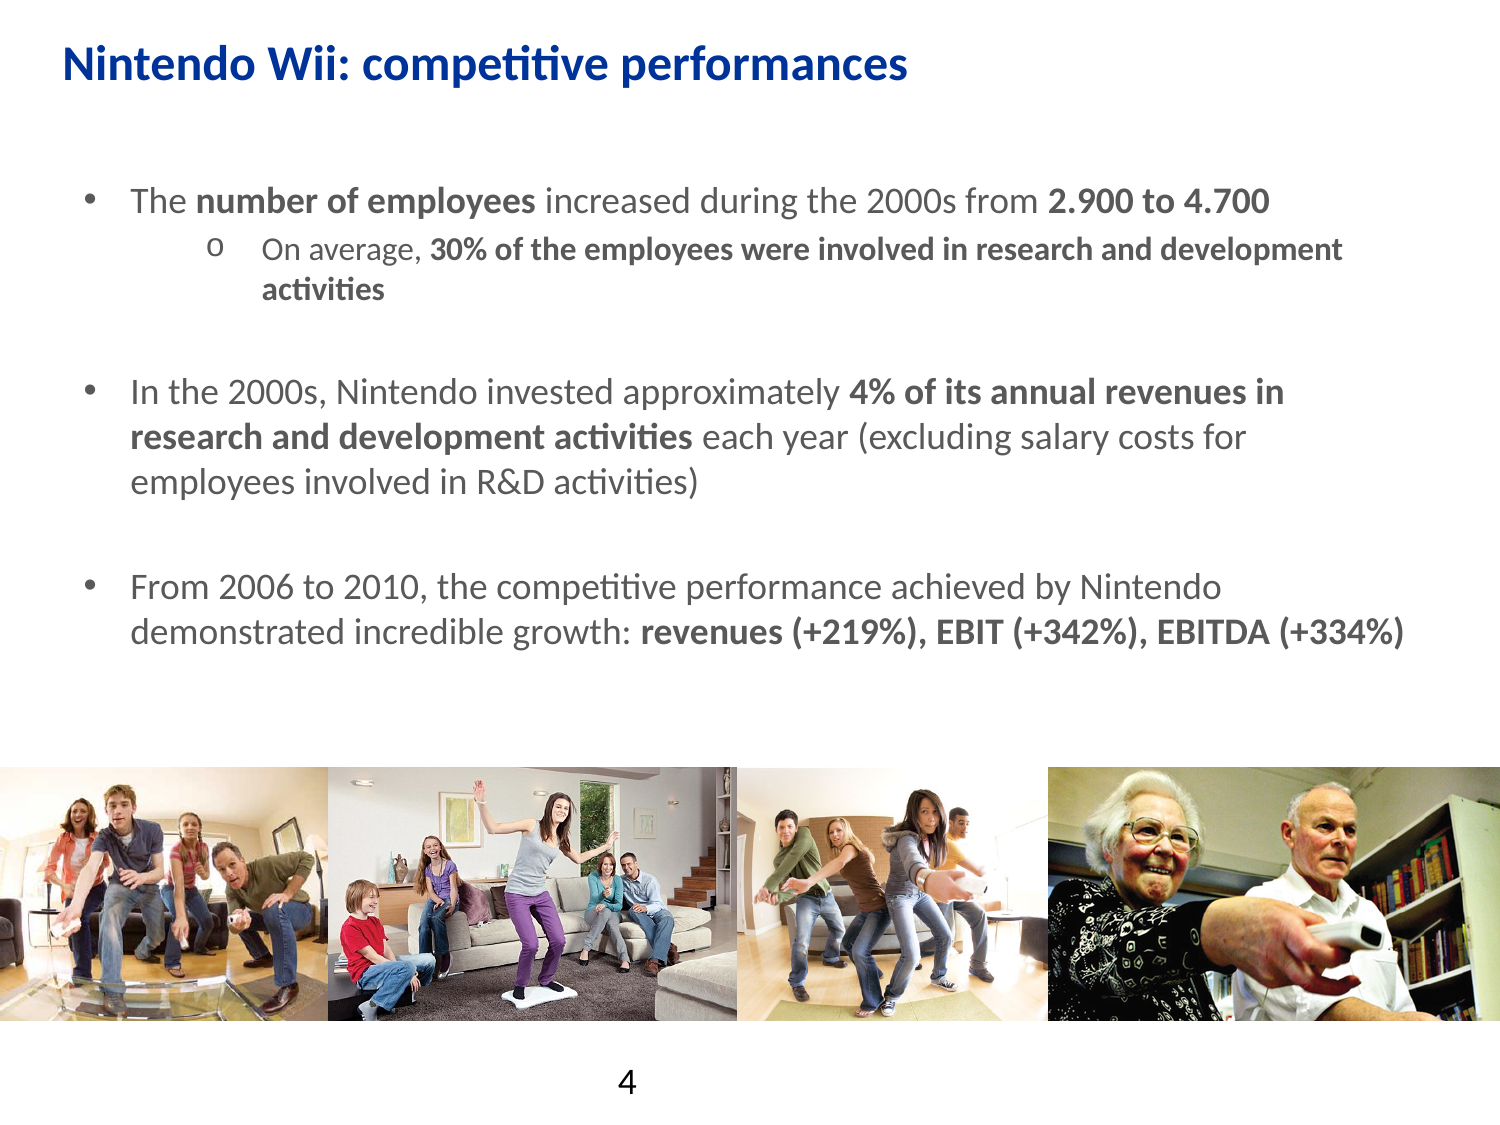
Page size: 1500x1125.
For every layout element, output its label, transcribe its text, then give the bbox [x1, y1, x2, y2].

list The number of employees increased during the 2000s from 2.900 to 4.700 On average, 30% of the employees were involved in research and development activities In the 2000s, Nintendo invested approximately 4% of its annual revenues in research and development activities each year (excluding salary costs for employees involved in R&D activities) From 2006 to 2010, the competitive performance achieved by Nintendo demonstrated incredible growth: revenues (+219%), EBIT (+342%), EBITDA (+334%) [68, 168, 1434, 765]
slide_number 4 [603, 1049, 954, 1110]
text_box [0, 767, 1500, 1022]
title Nintendo Wii: competitive performances [47, 22, 1455, 161]
